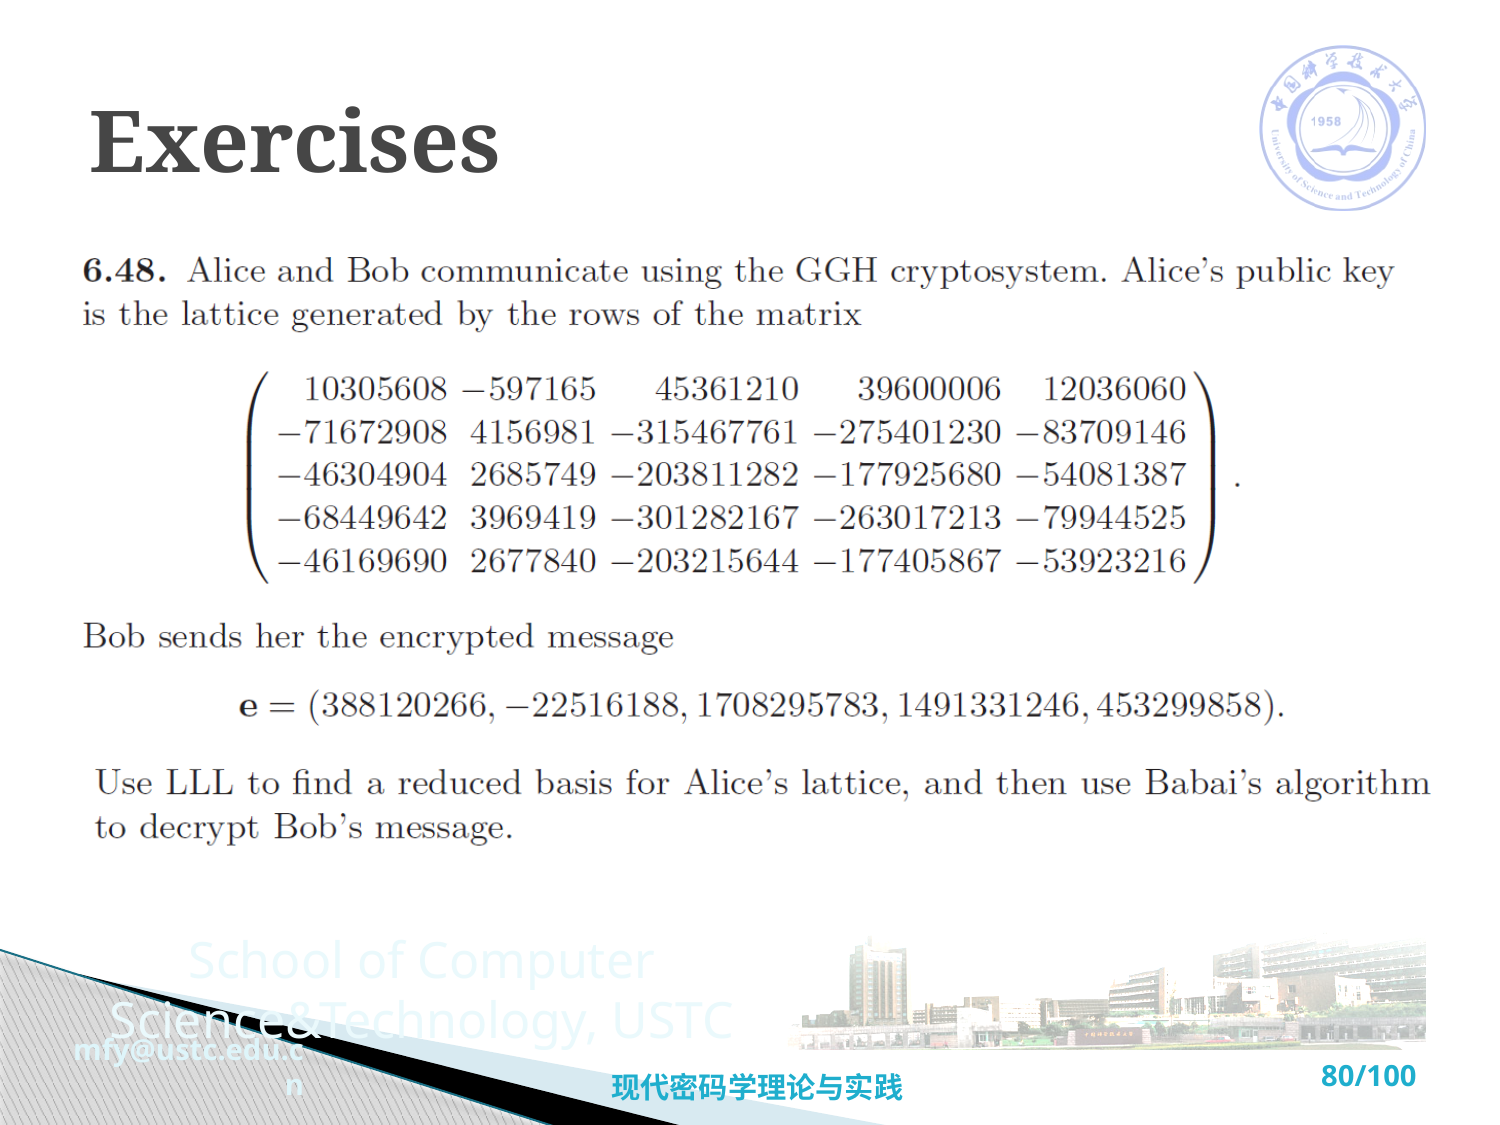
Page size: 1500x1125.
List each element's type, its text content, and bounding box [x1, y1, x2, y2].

picture [74, 255, 1402, 665]
picture [88, 684, 1439, 854]
title Exercises [75, 45, 1425, 233]
